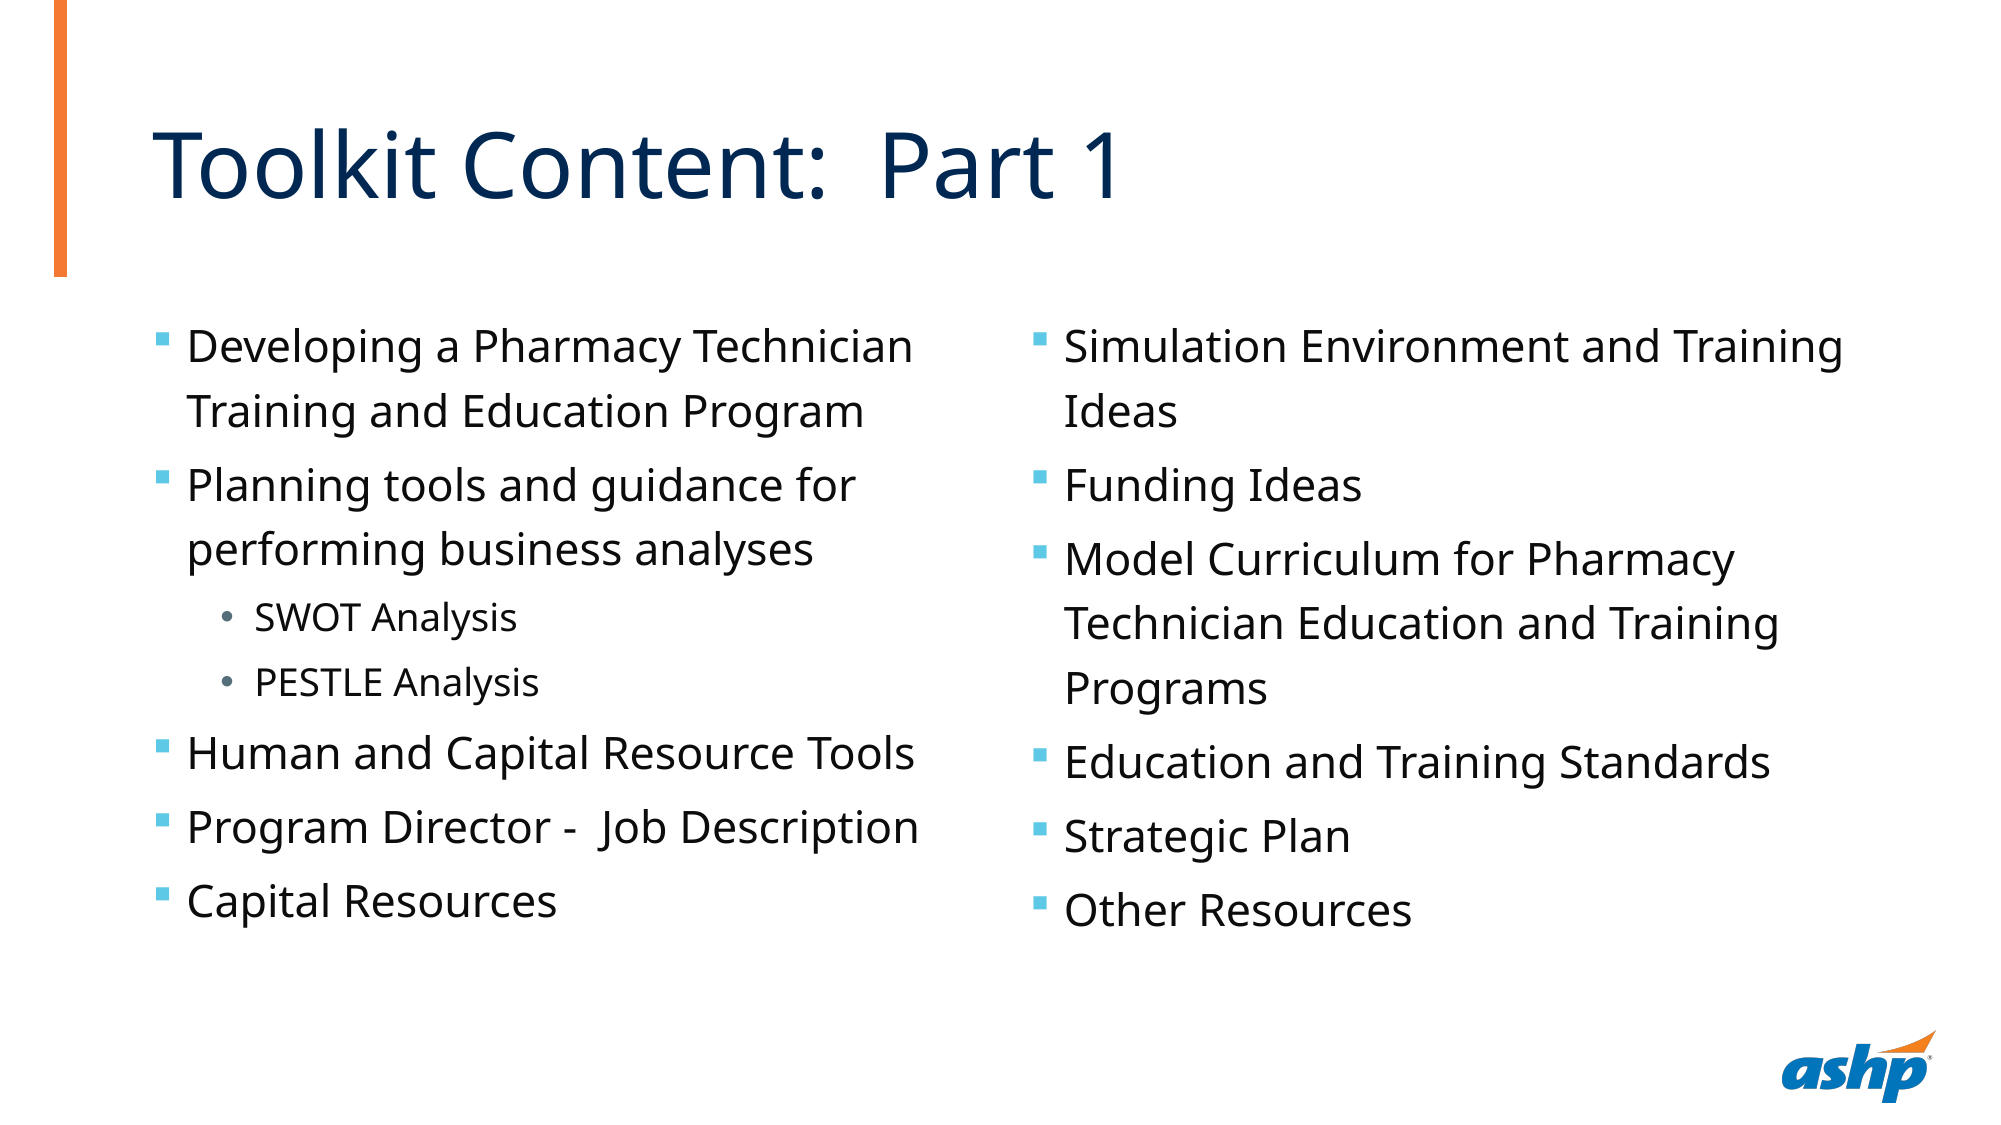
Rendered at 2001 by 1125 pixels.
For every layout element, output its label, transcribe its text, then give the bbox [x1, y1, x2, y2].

title Toolkit Content: Part 1 [137, 59, 1863, 278]
list Developing a Pharmacy Technician Training and Education Program Planning tools and guidance for performing business analyses SWOT Analysis PESTLE Analysis Human and Capital Resource Tools Program Director - Job Description Capital Resources Simulation Environment and Training Ideas Funding Ideas Model Curriculum for Pharmacy Technician Education and Training Programs Education and Training Standards Strategic Plan Other Resources [137, 299, 1863, 1014]
picture [1782, 1030, 1936, 1103]
